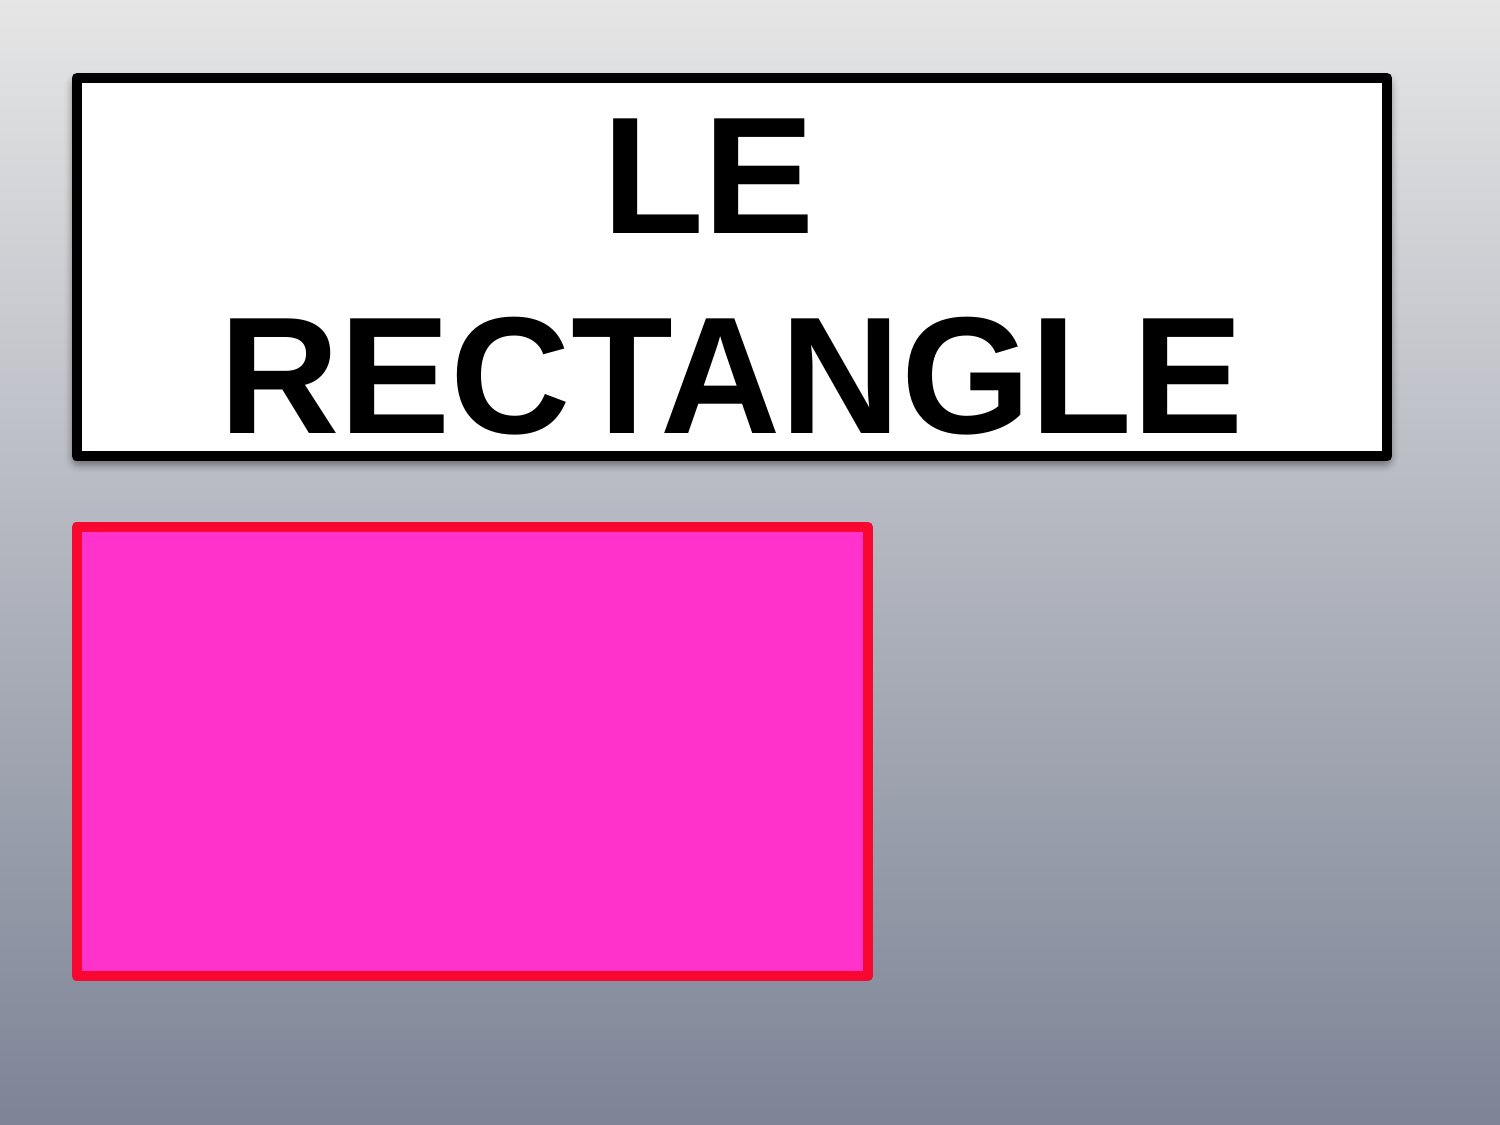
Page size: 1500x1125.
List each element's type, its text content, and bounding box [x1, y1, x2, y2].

text_box [75, 525, 870, 978]
title LE RECTANGLE [76, 78, 1388, 457]
